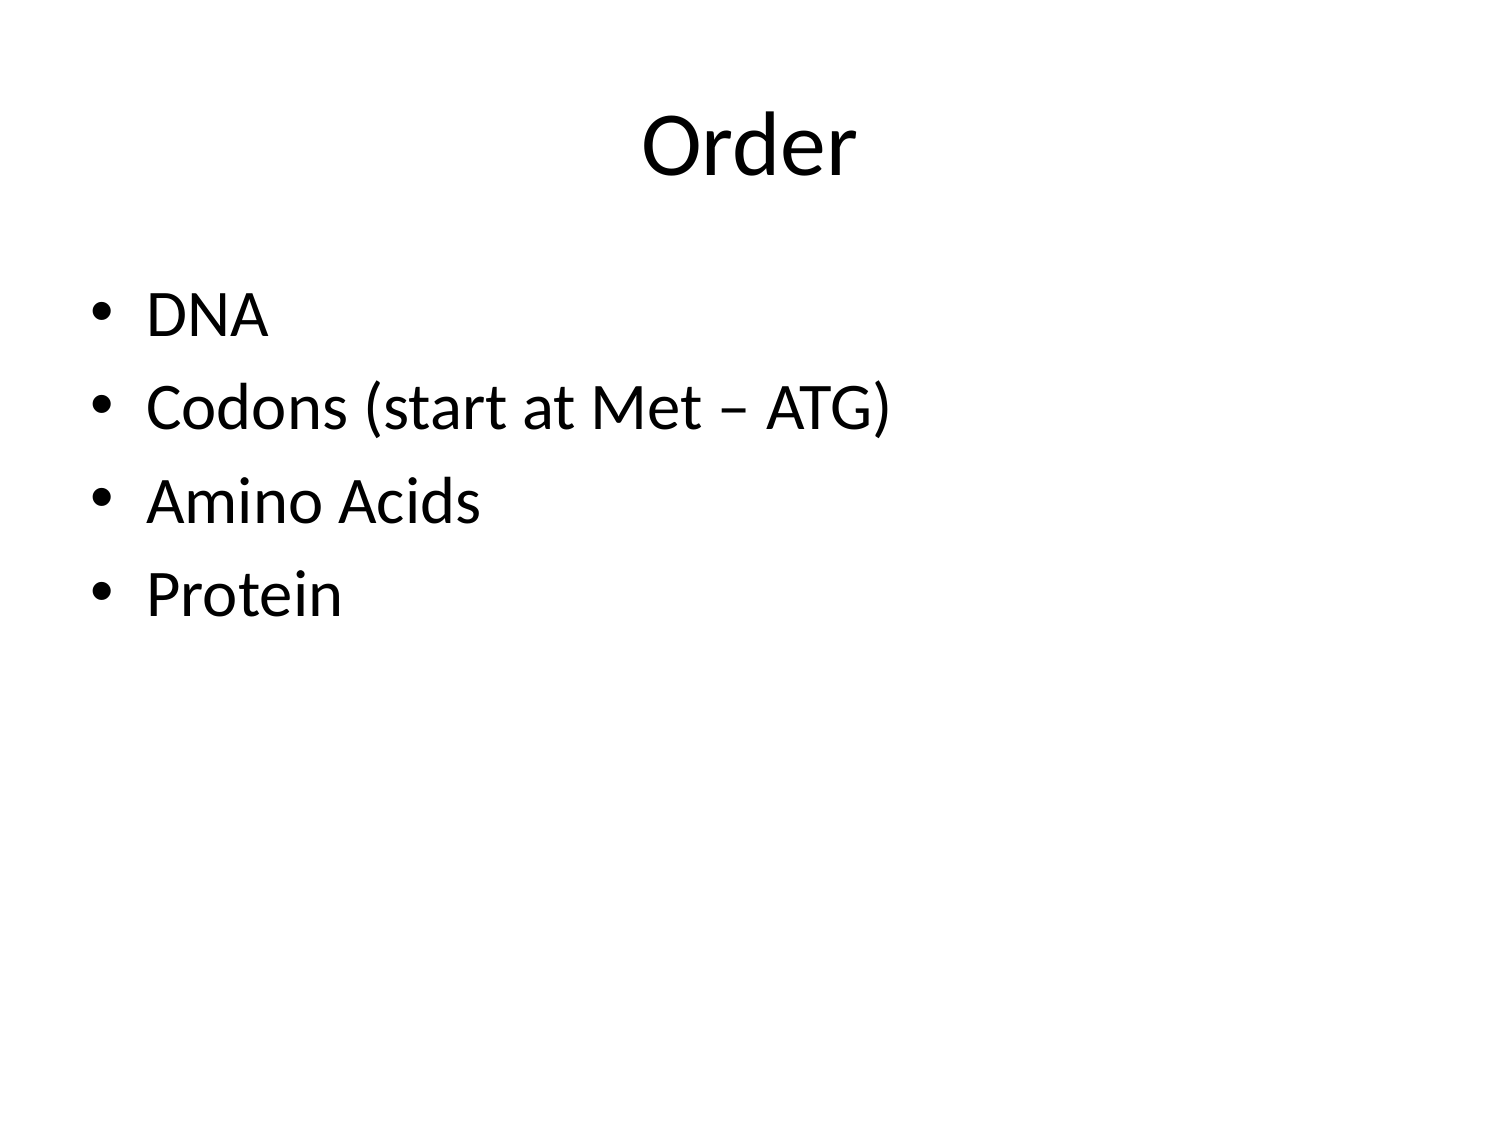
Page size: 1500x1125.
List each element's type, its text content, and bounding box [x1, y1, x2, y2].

list DNA Codons (start at Met – ATG) Amino Acids Protein [75, 262, 1425, 1005]
title Order [75, 45, 1425, 233]
